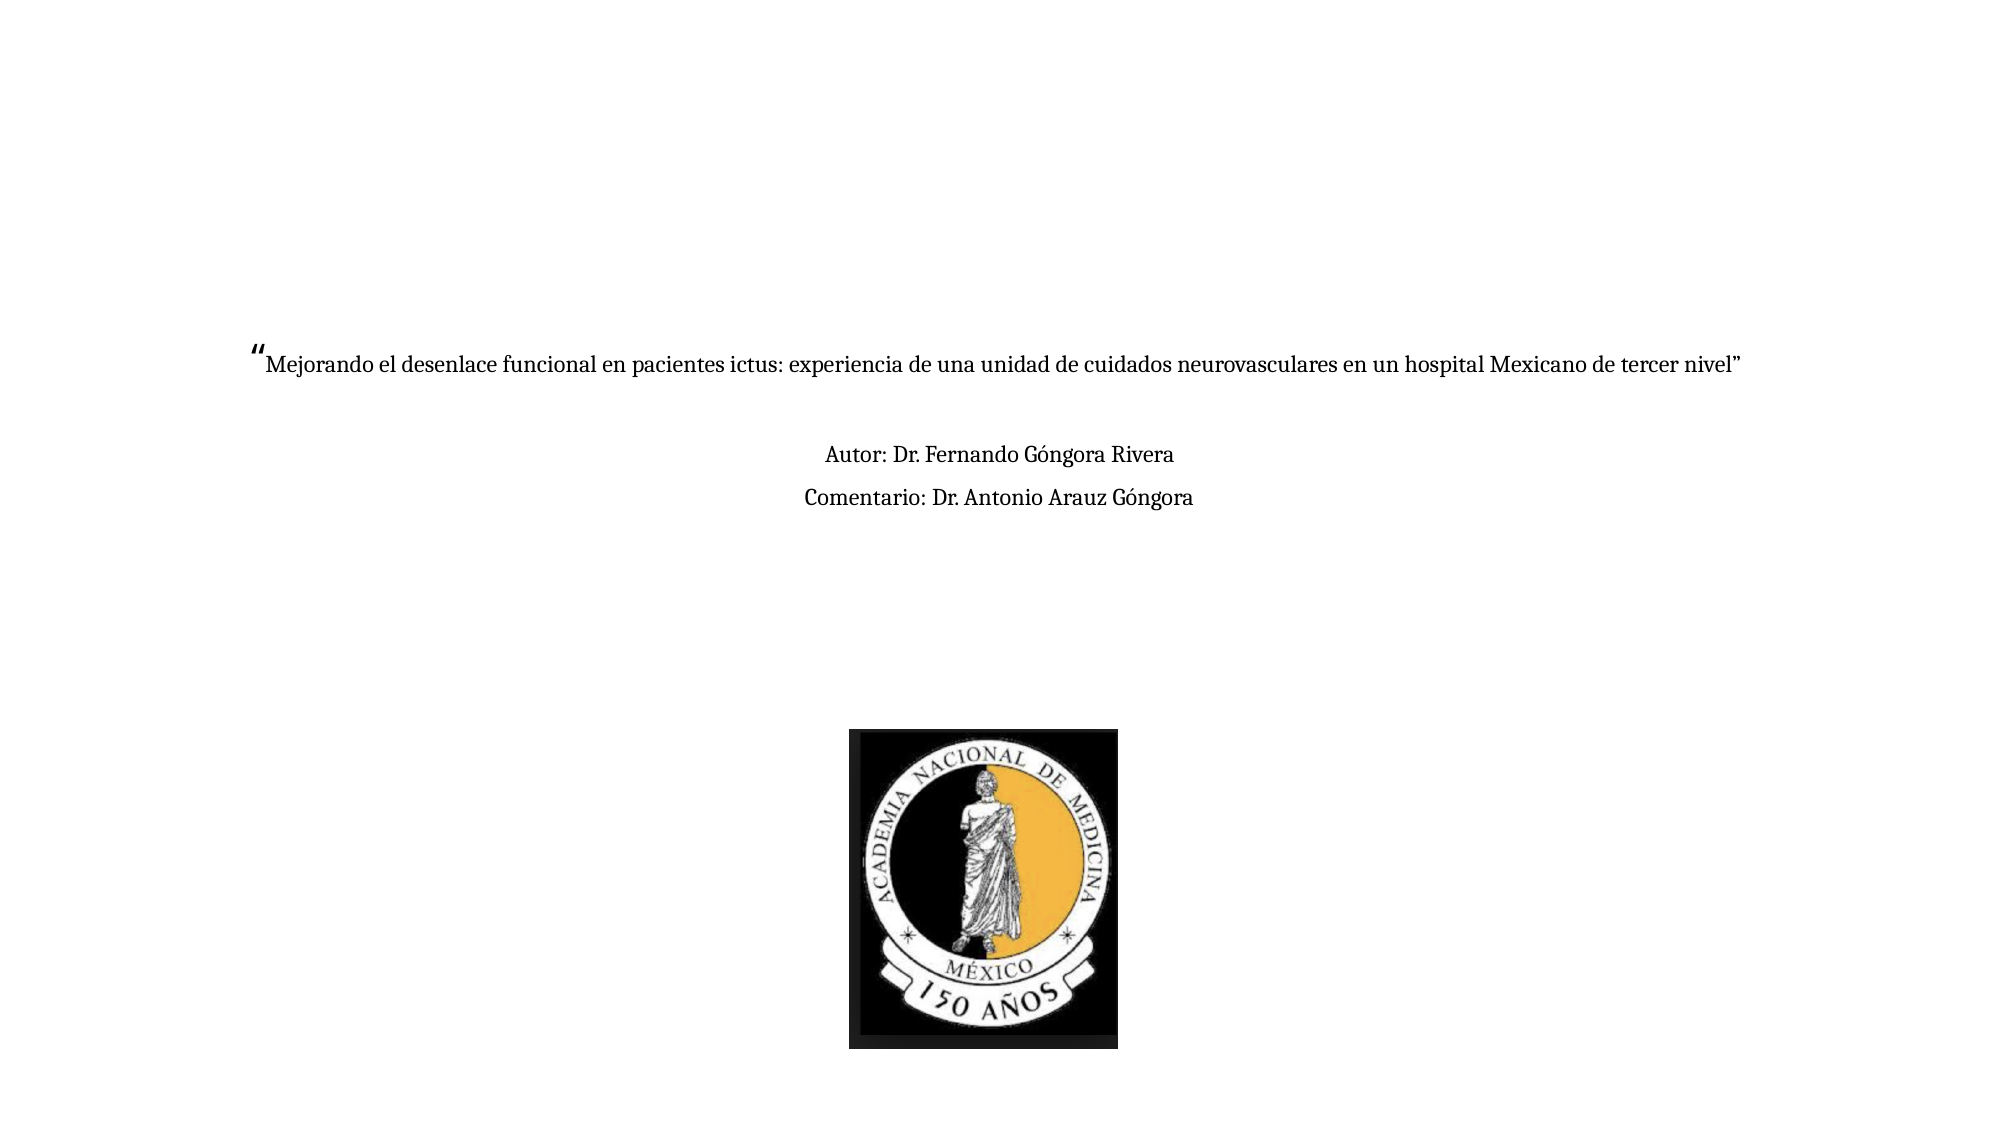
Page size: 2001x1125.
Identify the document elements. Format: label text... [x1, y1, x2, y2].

picture [849, 729, 1118, 1049]
title “Mejorando el desenlace funcional en pacientes ictus: experiencia de una unidad de cuidados neurovasculares en un hospital Mexicano de tercer nivel” Autor: Dr. Fernando Góngora Rivera Comentario: Dr. Antonio Arauz Góngora [137, 301, 1863, 519]
